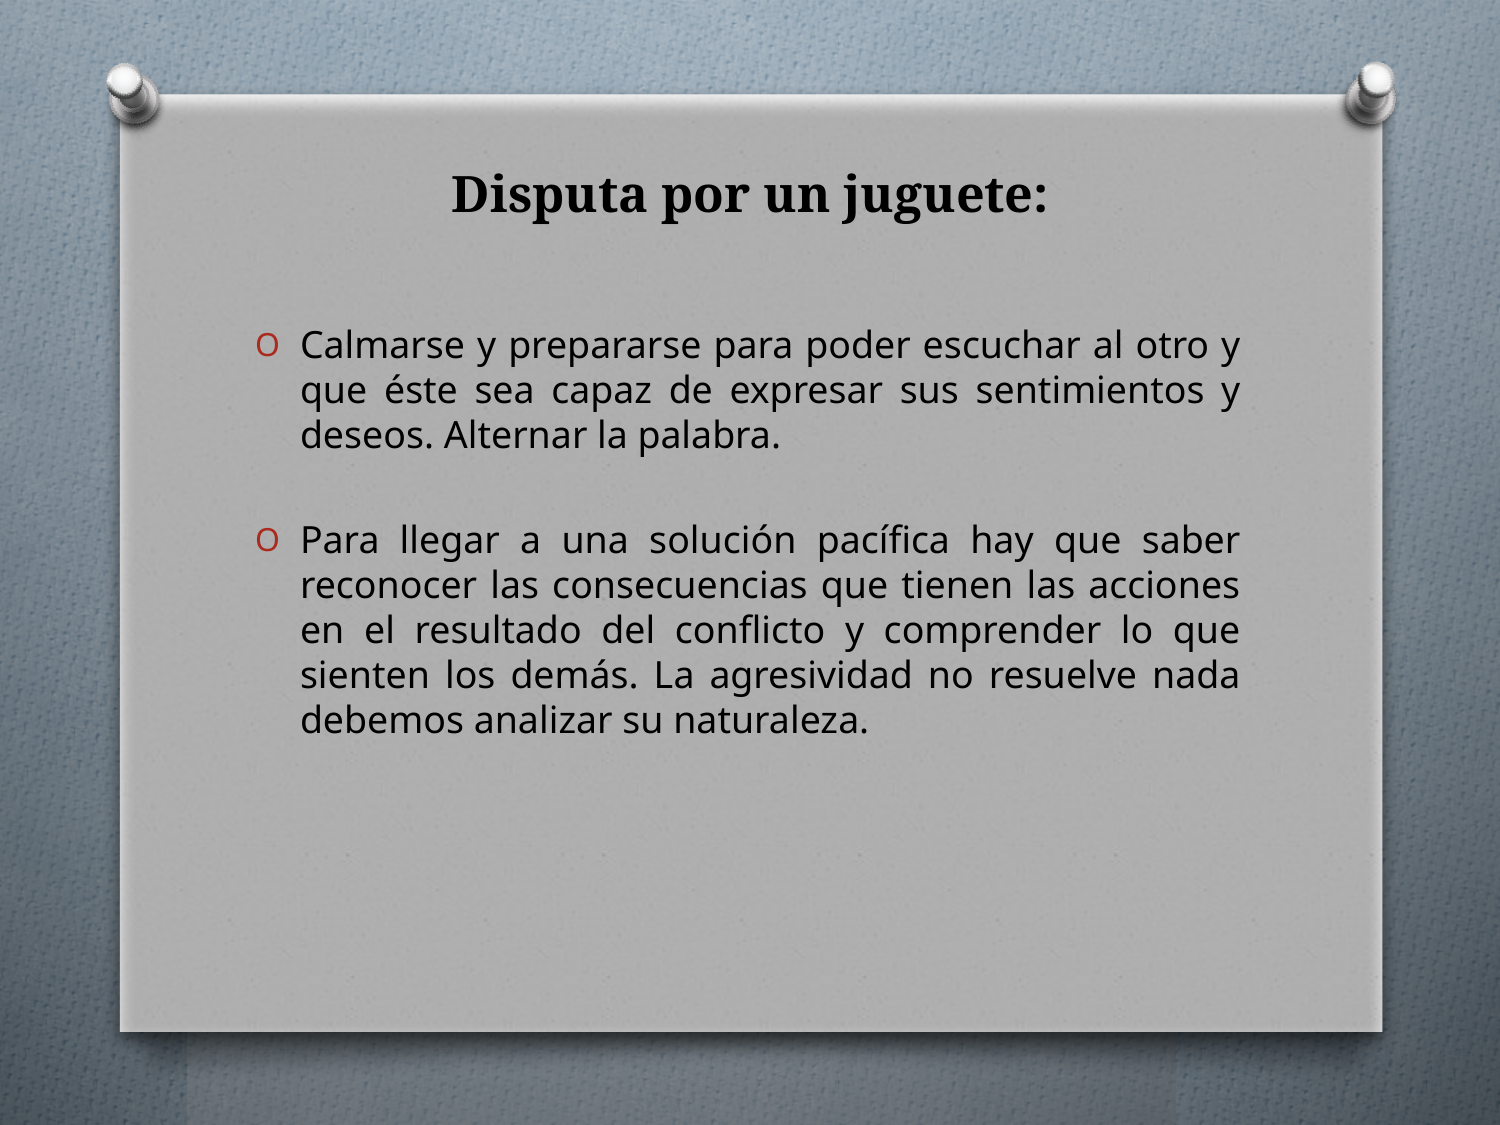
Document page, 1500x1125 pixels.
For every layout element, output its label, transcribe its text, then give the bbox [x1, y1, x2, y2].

picture [1317, 35, 1439, 156]
list Calmarse y prepararse para poder escuchar al otro y que éste sea capaz de expresar sus sentimientos y deseos. Alternar la palabra. Para llegar a una solución pacífica hay que saber reconocer las consecuencias que tienen las acciones en el resultado del conflicto y comprender lo que sienten los demás. La agresividad no resuelve nada debemos analizar su naturaleza. [240, 313, 1257, 906]
title Disputa por un juguete: [179, 93, 1323, 291]
picture [75, 29, 198, 153]
